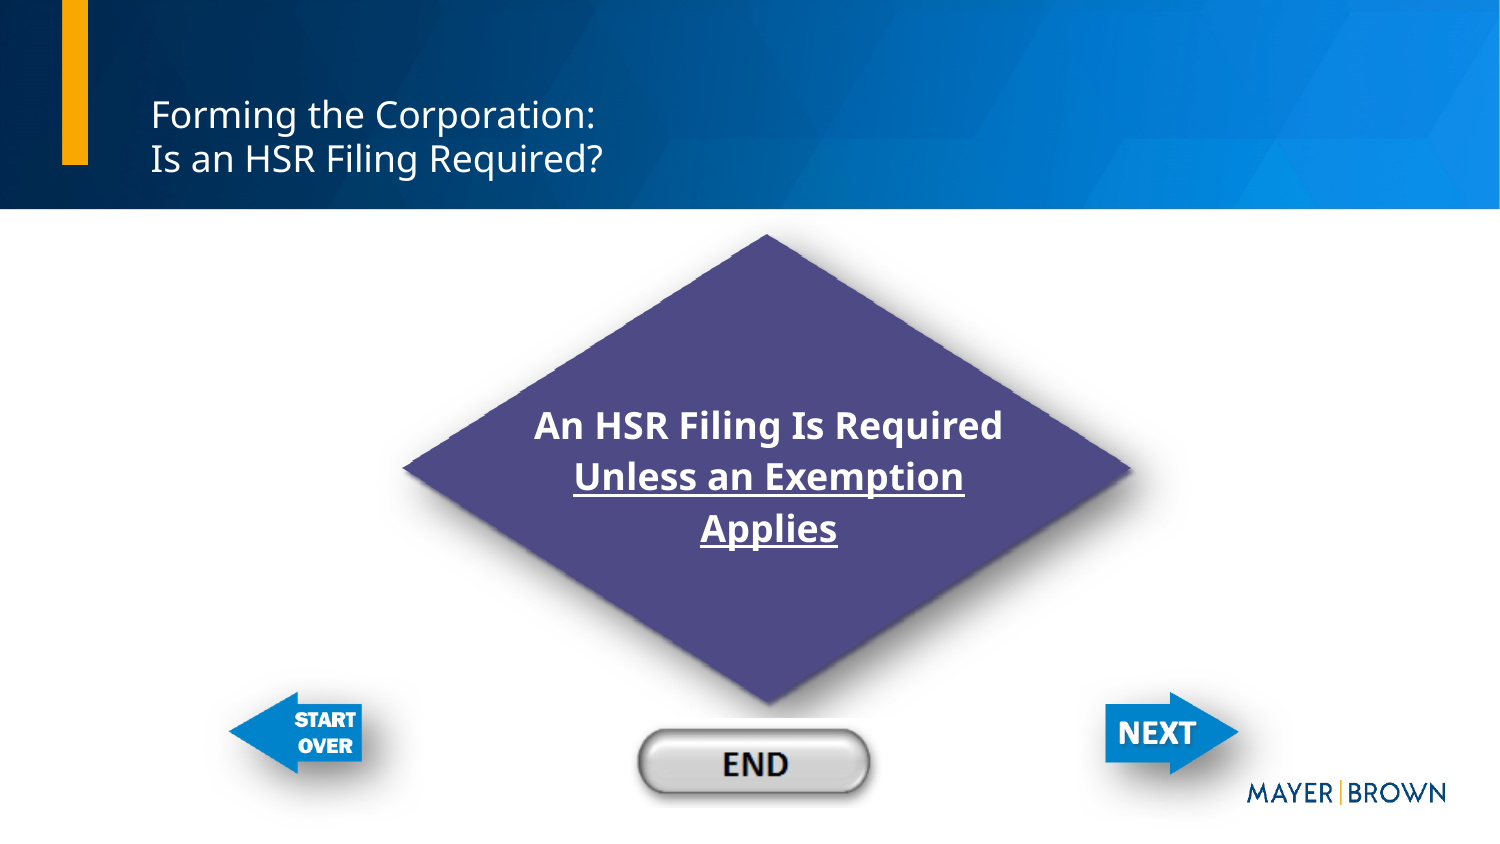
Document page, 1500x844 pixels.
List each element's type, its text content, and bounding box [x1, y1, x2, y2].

picture [227, 690, 362, 774]
picture [616, 717, 905, 808]
title Forming the Corporation: Is an HSR Filing Required? [150, 90, 1350, 226]
picture [1120, 722, 1140, 746]
text_box [1015, 782, 1259, 833]
picture [299, 739, 312, 753]
picture [1144, 722, 1198, 749]
picture [1247, 780, 1445, 805]
picture [314, 739, 325, 752]
picture [340, 739, 352, 752]
picture [401, 234, 1240, 775]
picture [296, 713, 318, 727]
picture [319, 713, 345, 726]
picture [328, 739, 337, 752]
picture [1105, 763, 1169, 775]
picture [0, 0, 1500, 217]
picture [346, 713, 355, 726]
